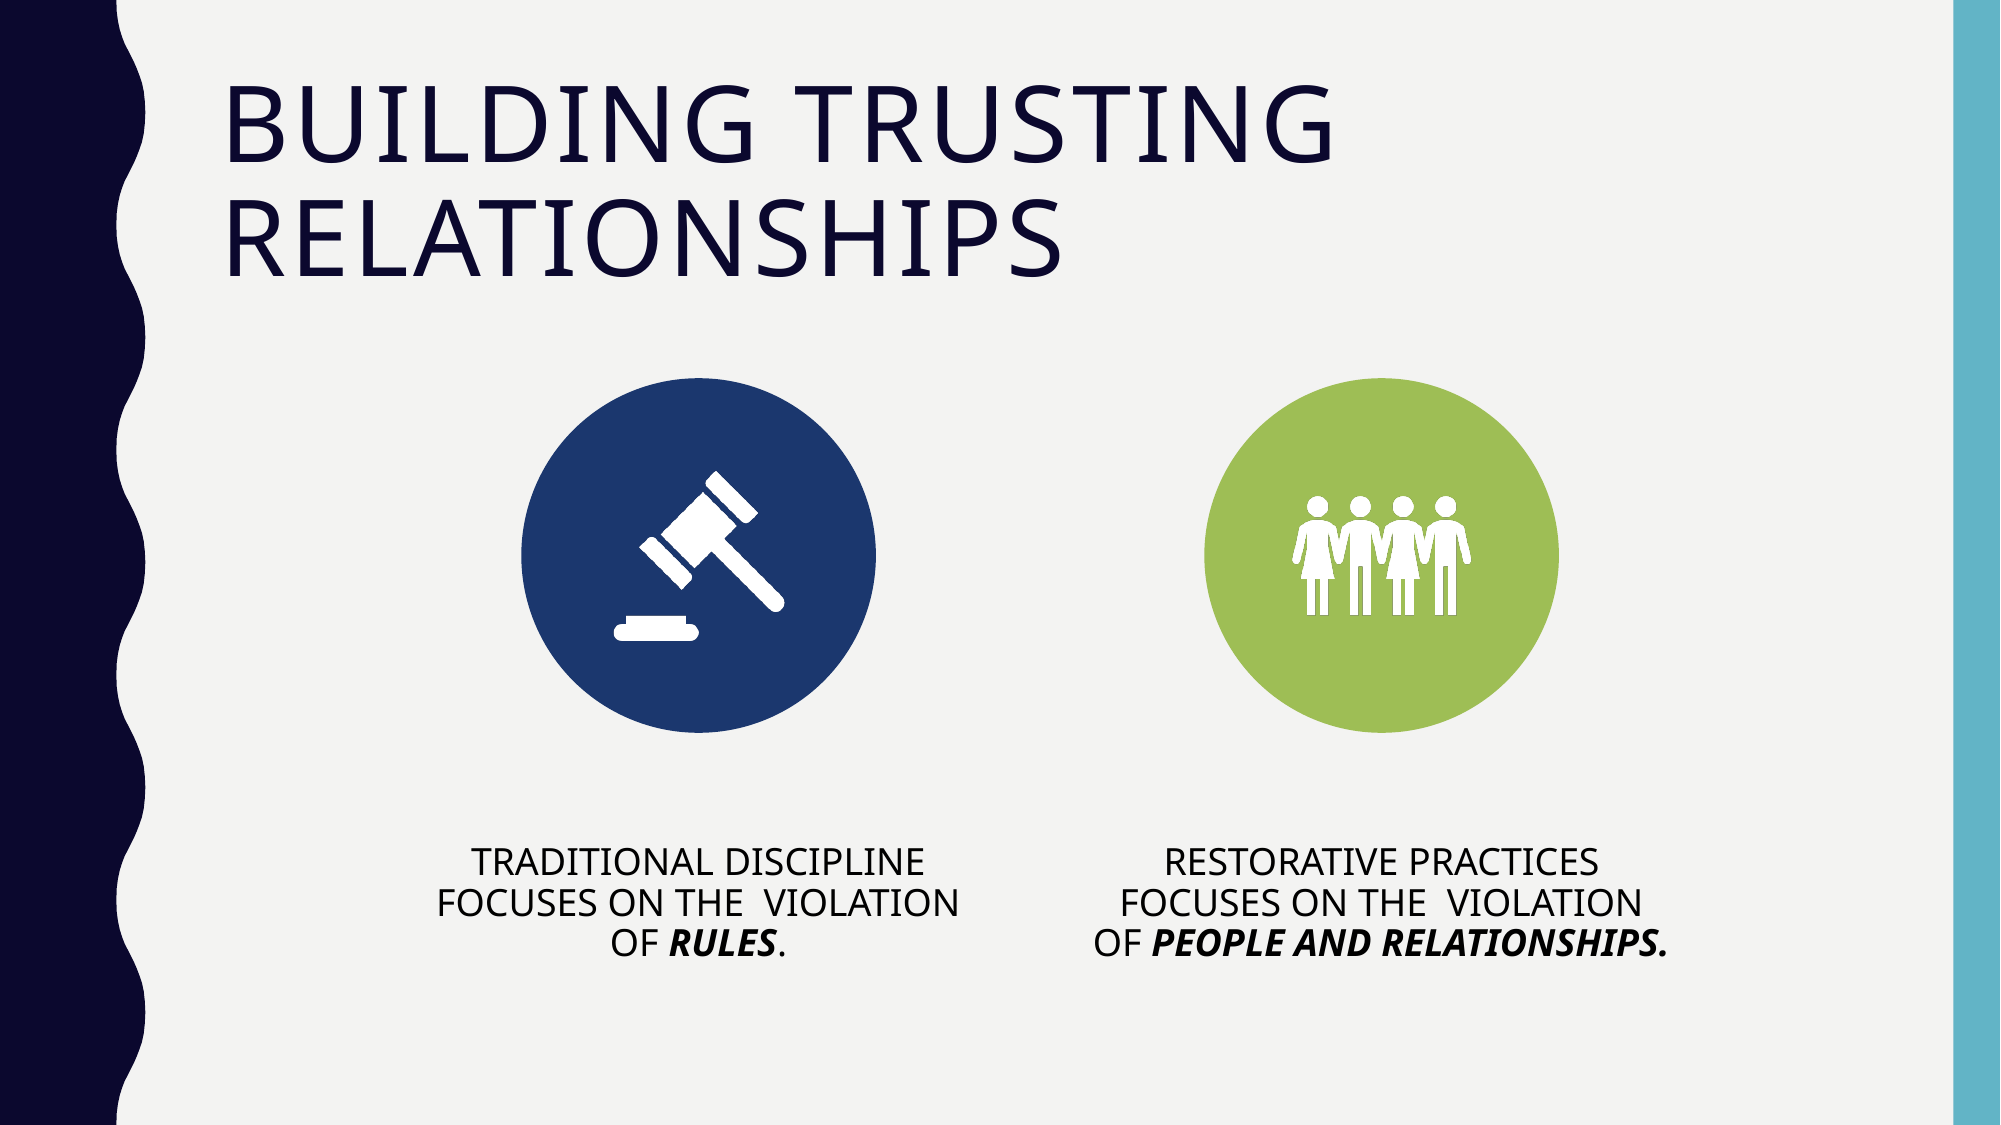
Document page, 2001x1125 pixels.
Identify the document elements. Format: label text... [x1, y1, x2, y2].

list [205, 374, 1875, 965]
title Building Trusting Relationships [205, 62, 1875, 308]
